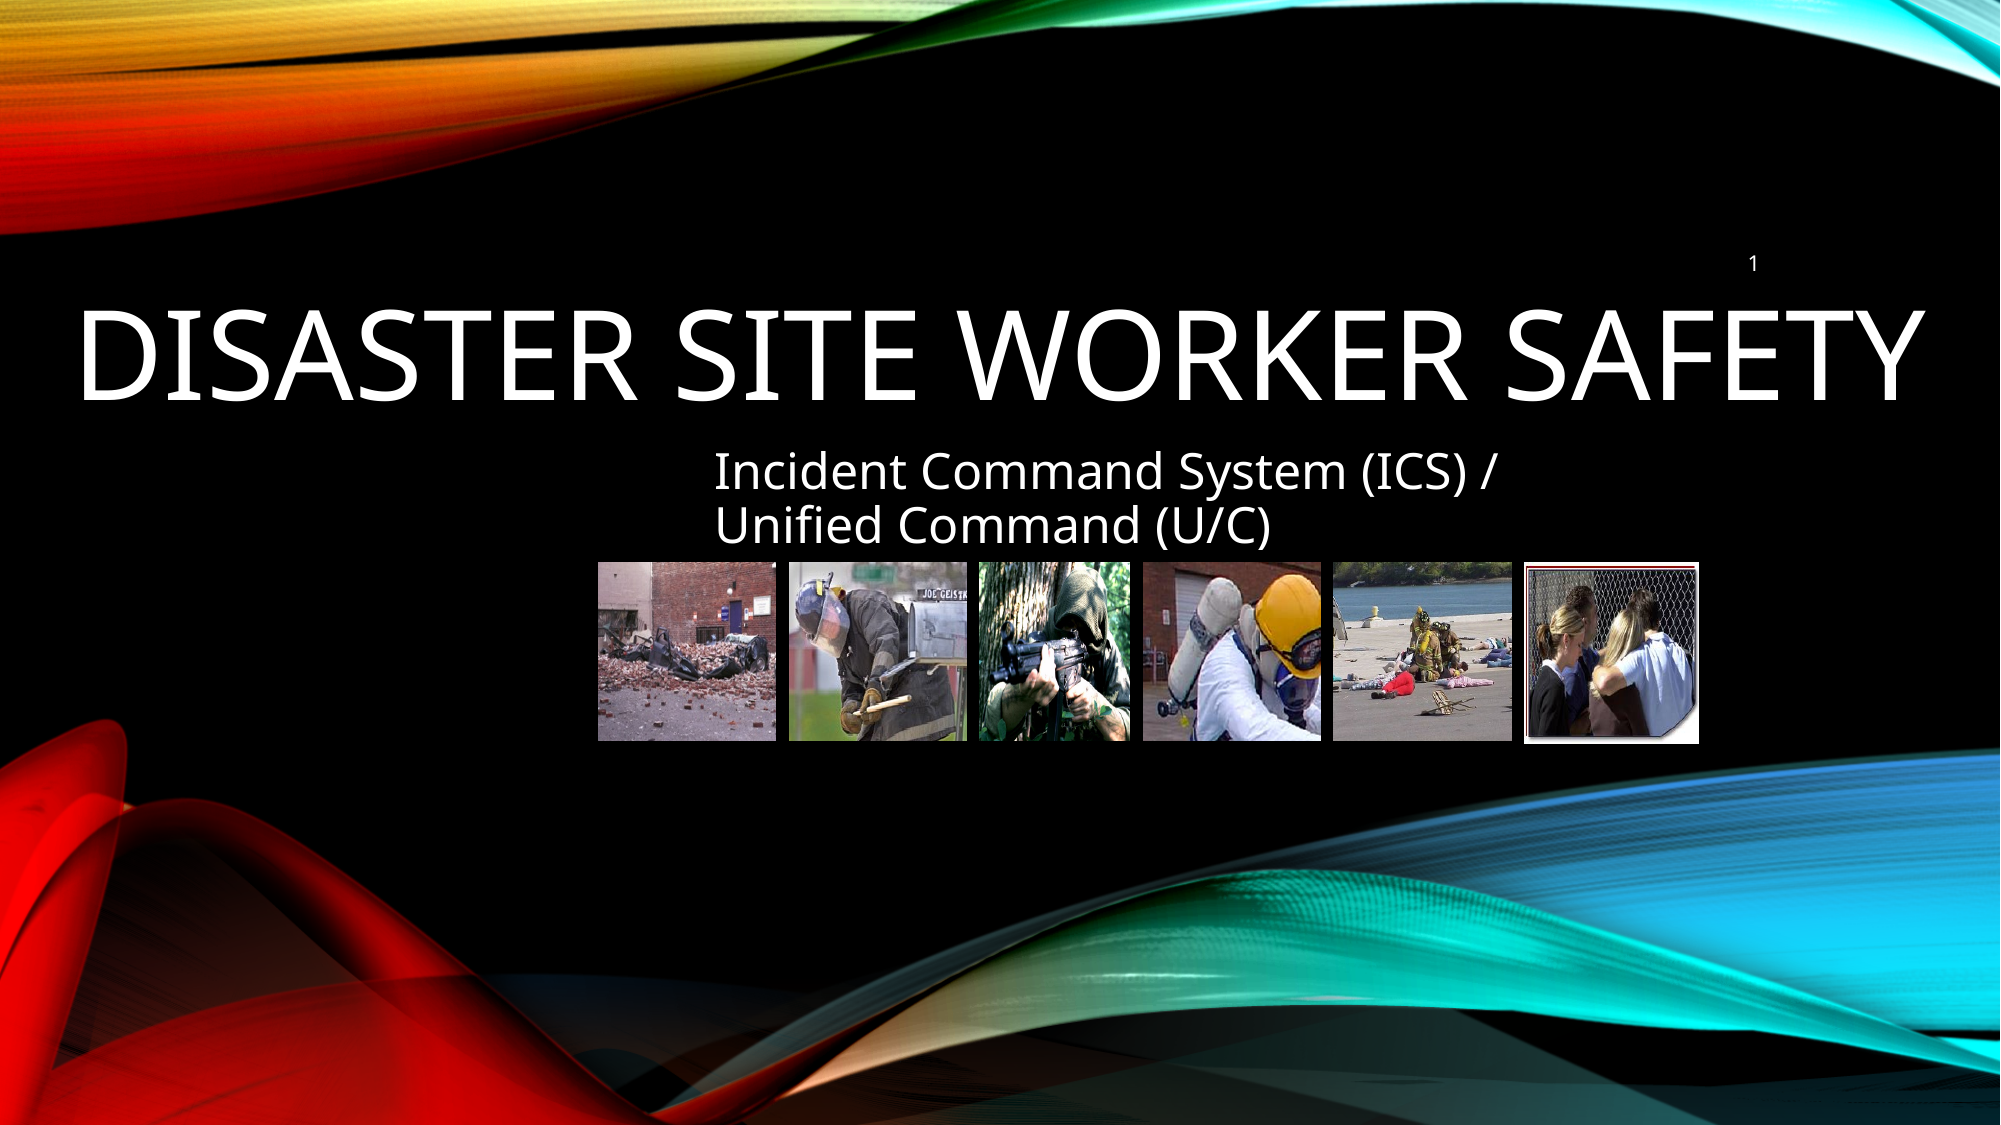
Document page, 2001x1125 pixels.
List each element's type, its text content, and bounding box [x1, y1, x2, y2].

title Disaster Site Worker Safety [31, 72, 1969, 435]
picture [0, 717, 2000, 1125]
picture [0, 0, 2000, 237]
slide_number 1 [1325, 234, 1775, 295]
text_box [597, 562, 1700, 744]
subtitle Incident Command System (ICS) / Unified Command (U/C) [699, 439, 1688, 550]
